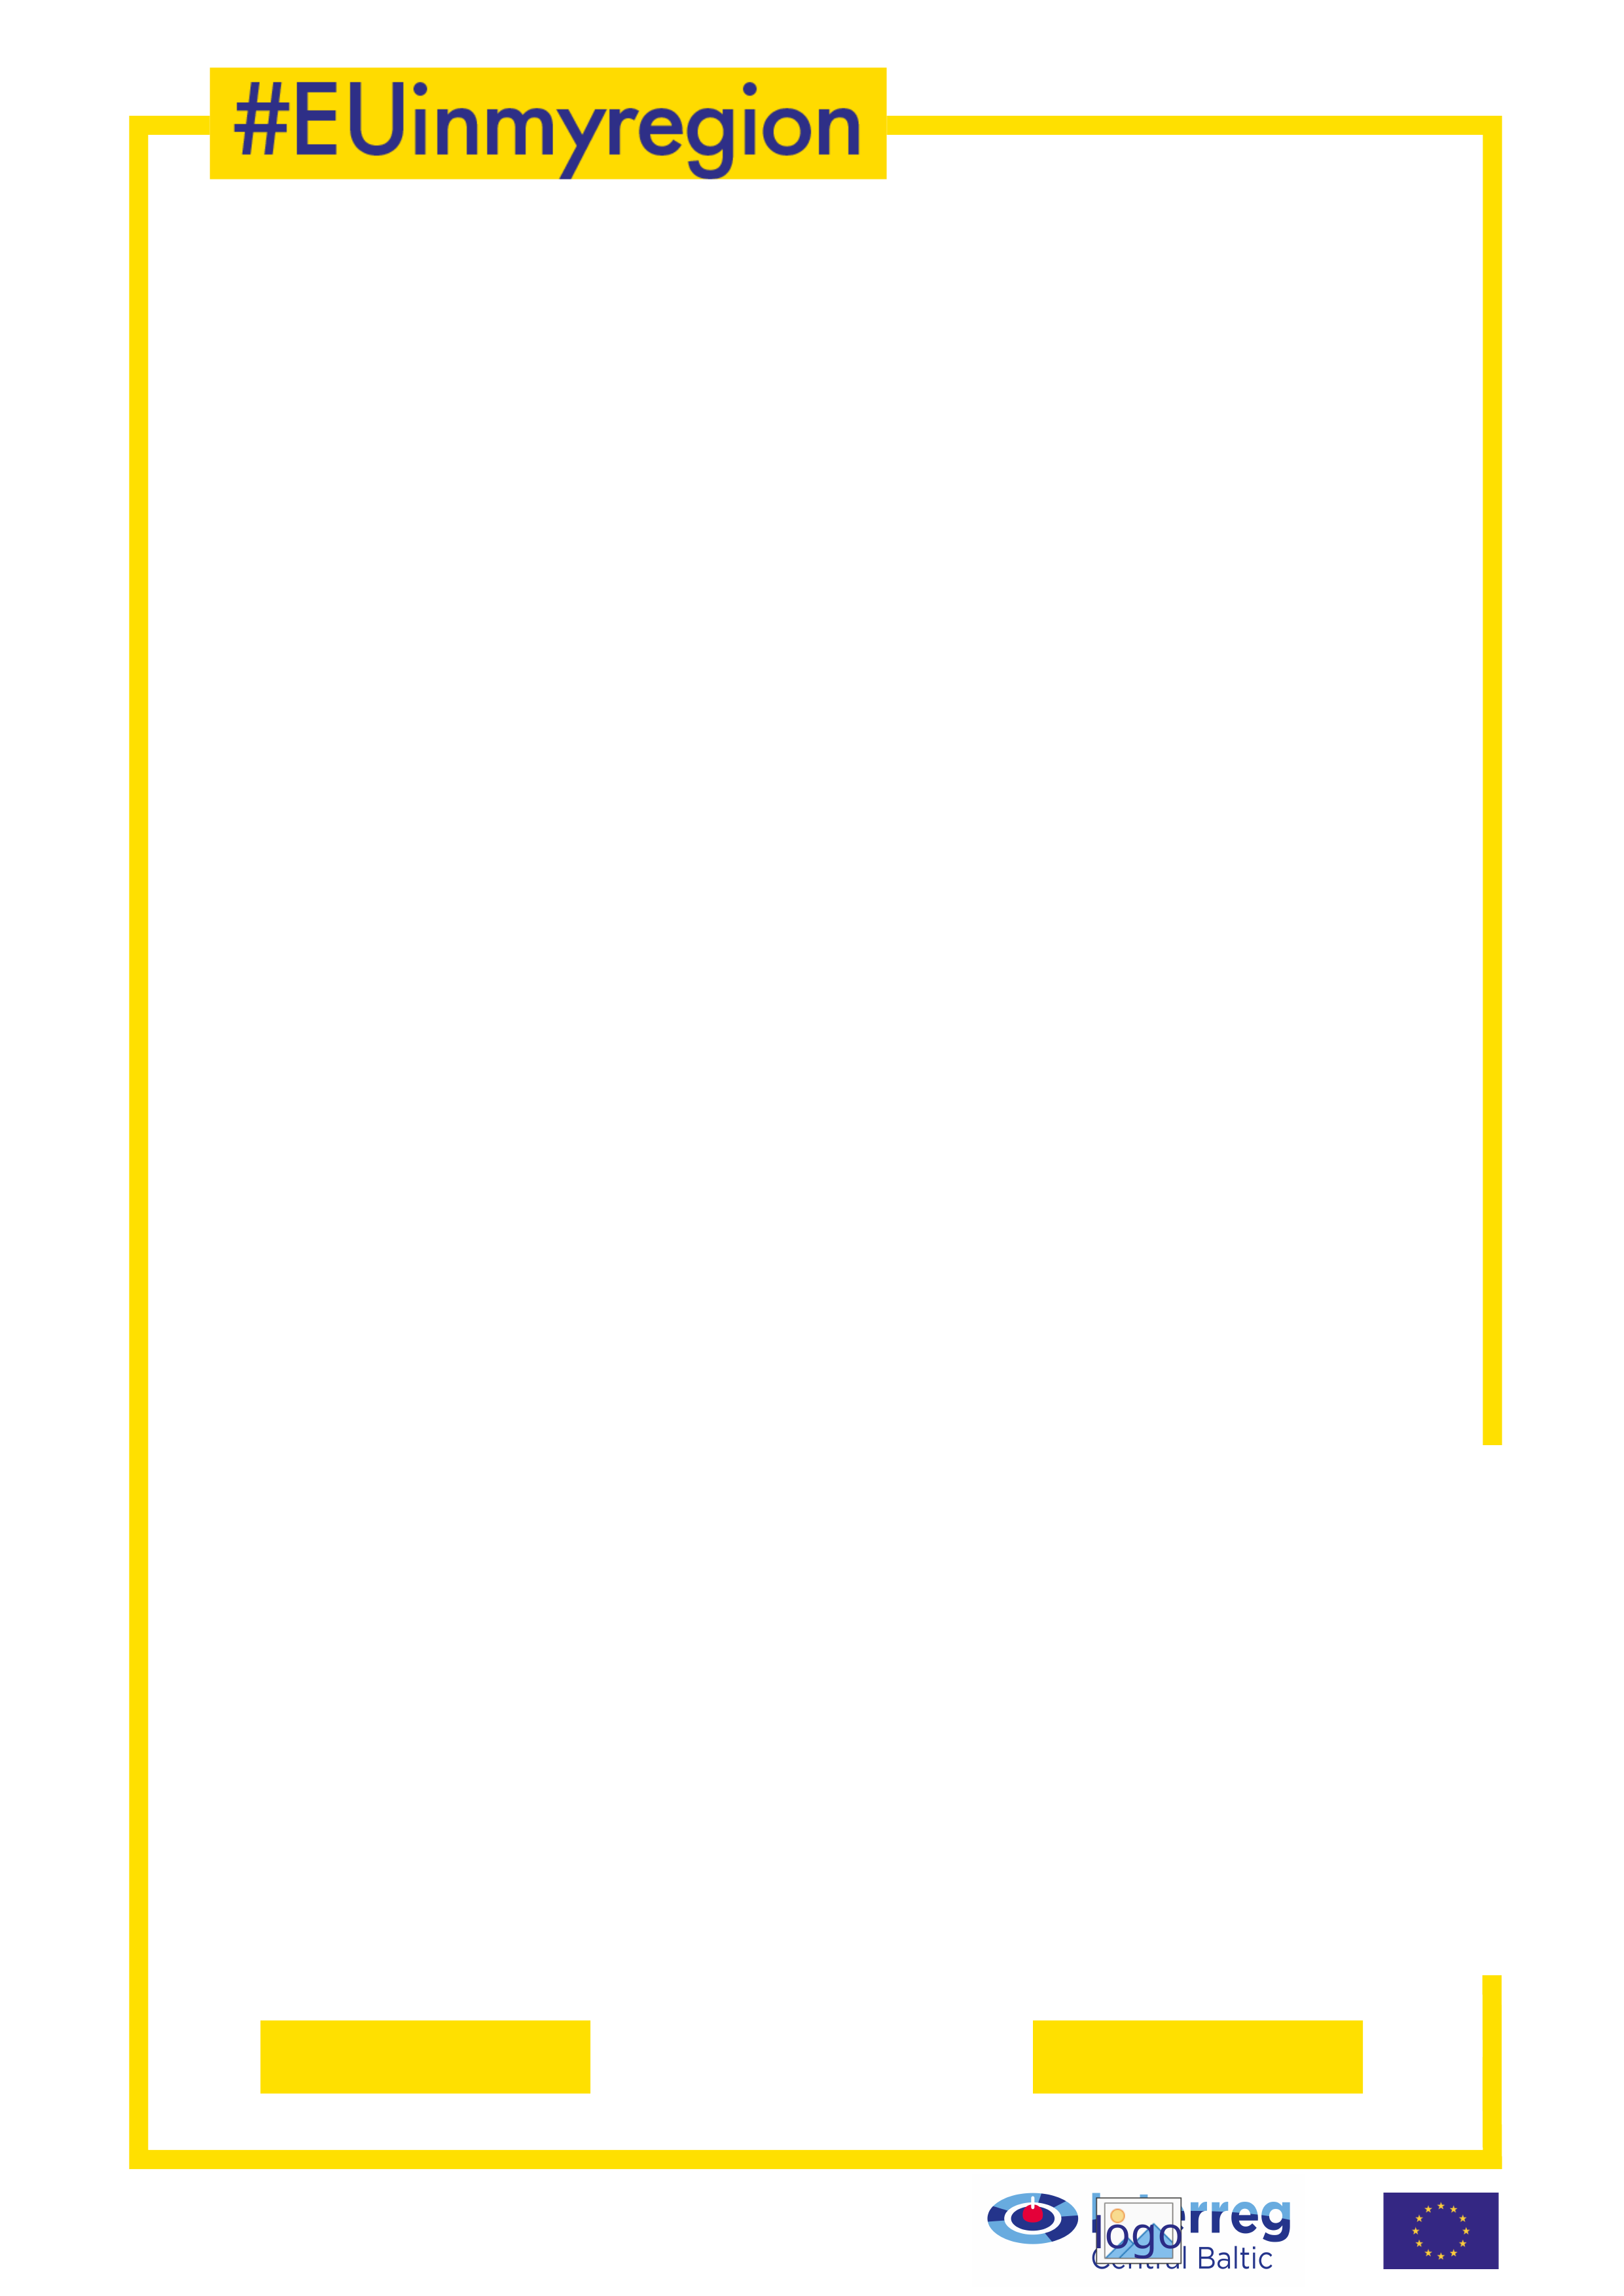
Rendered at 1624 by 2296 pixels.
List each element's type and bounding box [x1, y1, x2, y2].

picture [972, 2174, 1305, 2287]
text_box [138, 1382, 1492, 2160]
picture [1382, 2193, 1500, 2269]
picture [0, 0, 1624, 1382]
